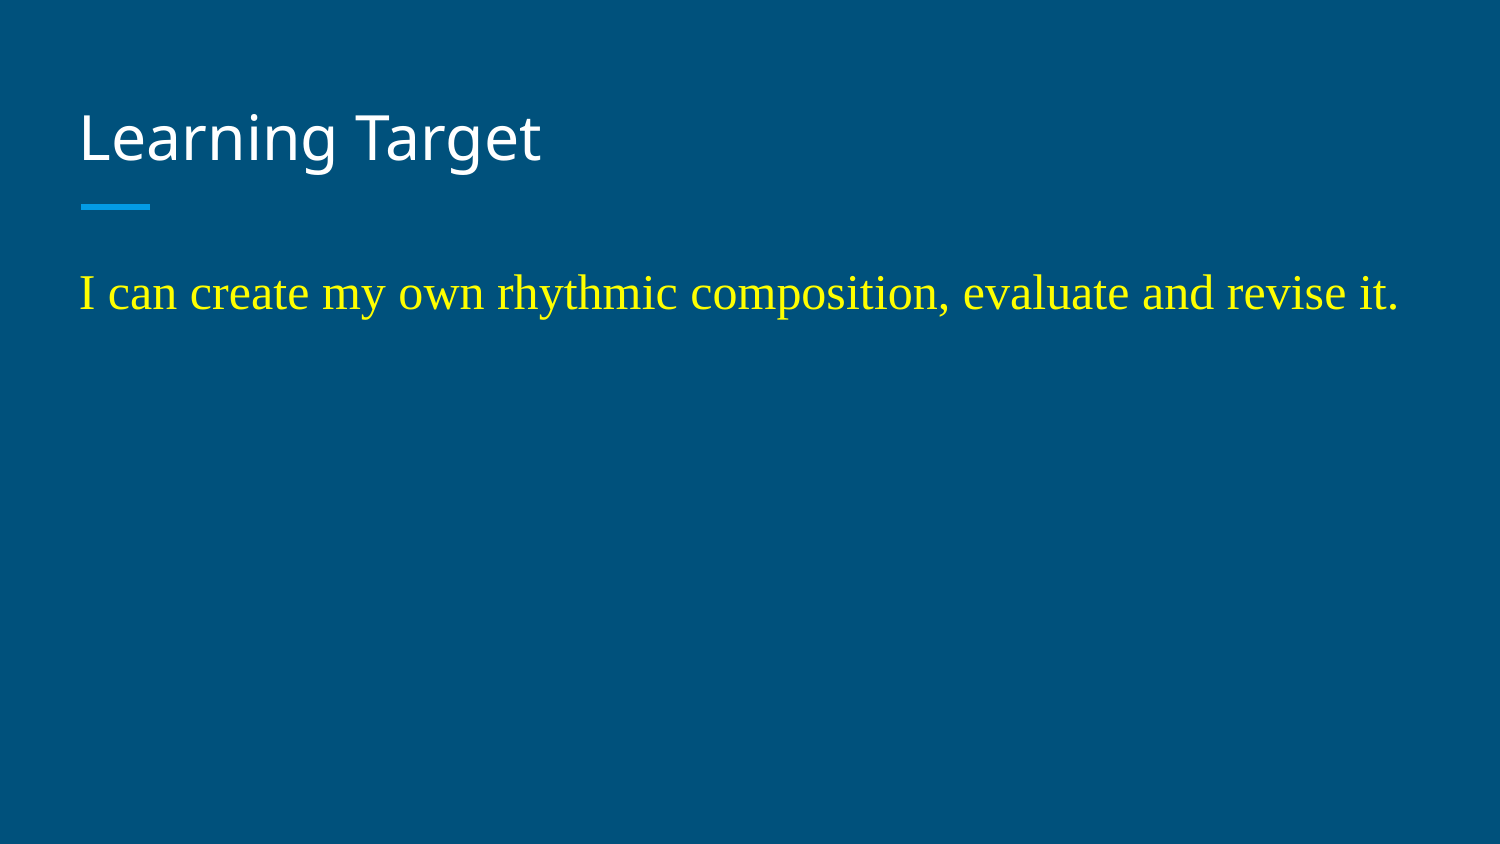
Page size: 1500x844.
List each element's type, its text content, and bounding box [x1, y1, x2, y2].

title Learning Target [63, 75, 1437, 188]
list I can create my own rhythmic composition, evaluate and revise it. [63, 244, 1437, 750]
